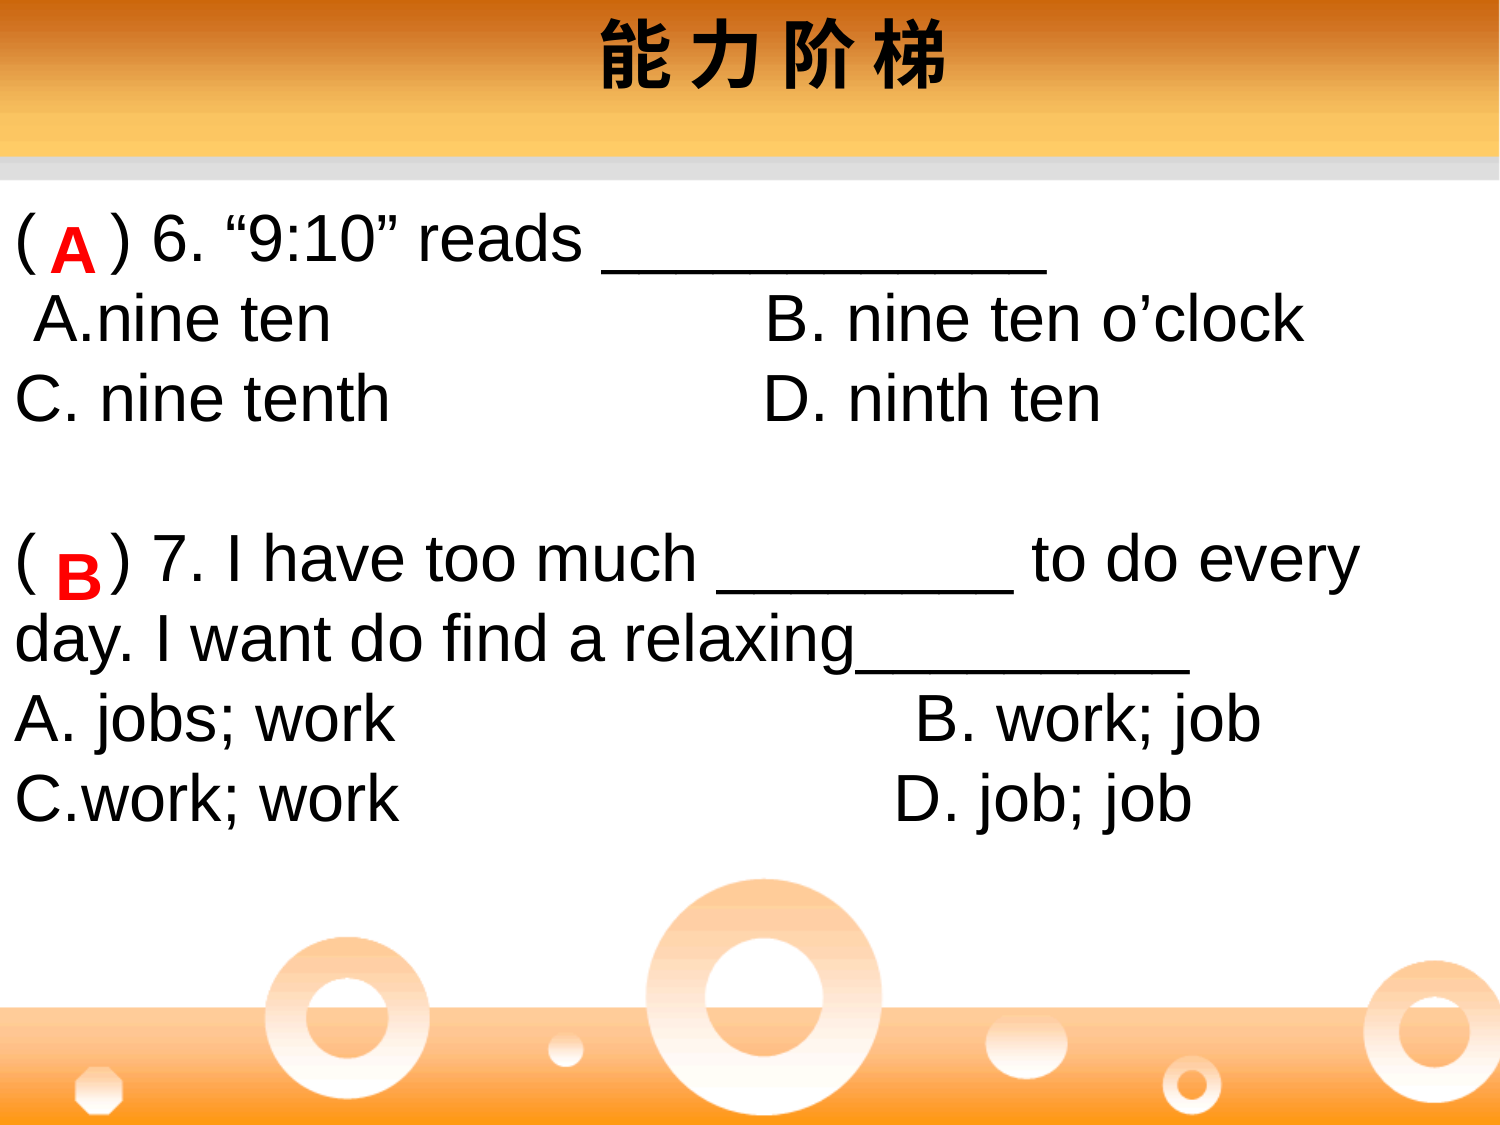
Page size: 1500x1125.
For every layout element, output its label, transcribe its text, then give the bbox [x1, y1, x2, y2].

text_box A [35, 199, 246, 294]
picture [0, 842, 1500, 1125]
picture [0, 0, 1500, 187]
text_box ( ) 6. “9:10” reads ____________ A.nine ten B. nine ten o’clock C. nine tenth D. ninth ten ( ) 7. I have too much ________ to do every day. I want do find a relaxing_________ A. jobs; work B. work; job C.work; work D. job; job [0, 187, 1500, 842]
text_box B [41, 526, 252, 622]
text_box 能 力 阶 梯 [82, 0, 1463, 106]
